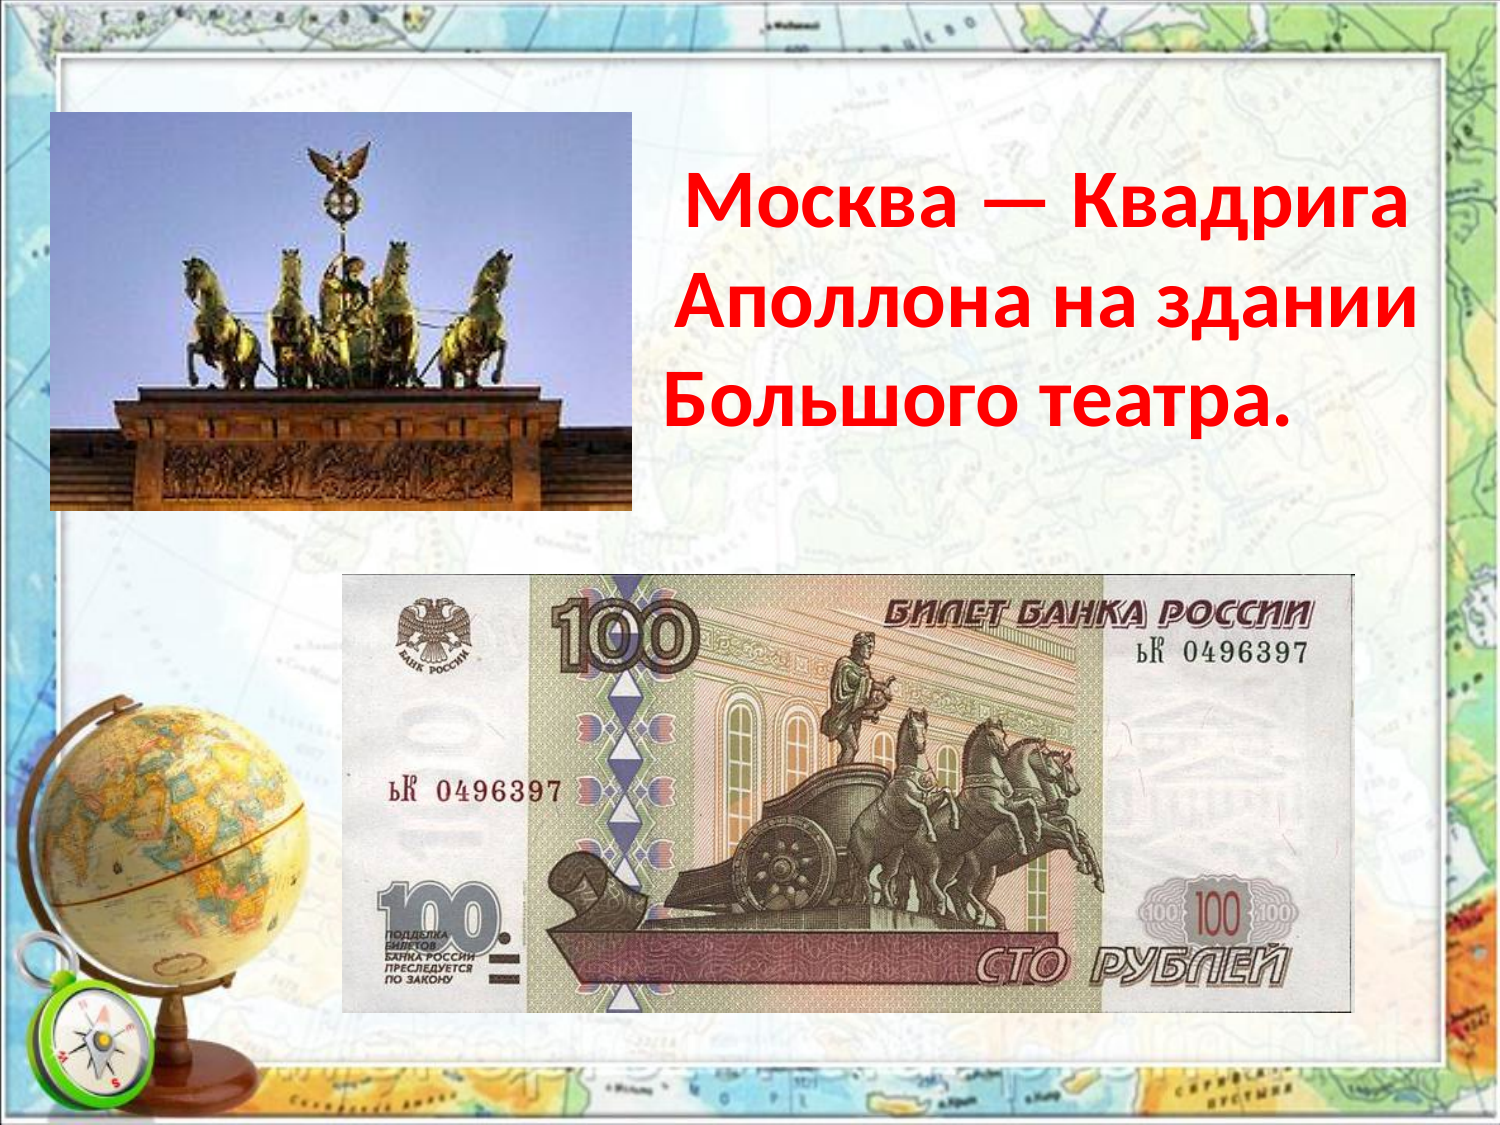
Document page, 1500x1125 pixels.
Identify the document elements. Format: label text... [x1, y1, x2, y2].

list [342, 574, 1355, 1013]
picture [0, 0, 1500, 1125]
title Москва — Квадрига Аполлона на здании Большого театра. [634, 112, 1500, 475]
